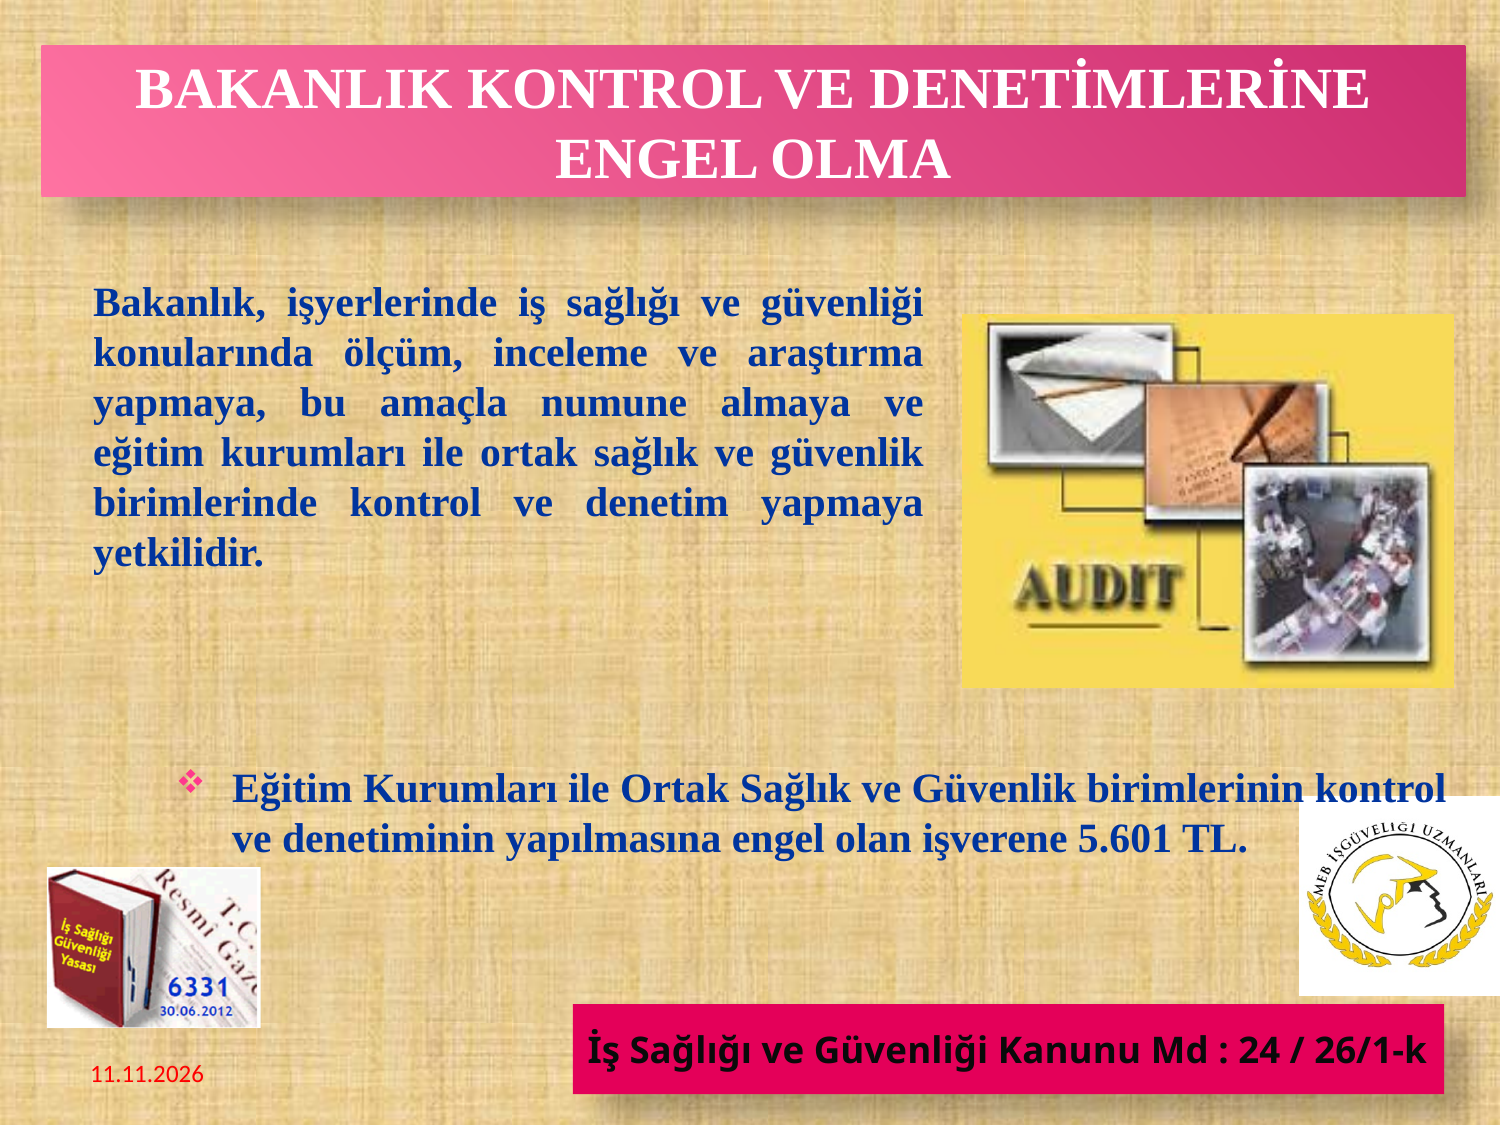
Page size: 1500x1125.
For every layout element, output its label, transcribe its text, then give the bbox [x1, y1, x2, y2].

picture [0, 0, 1500, 1125]
text_box Bakanlık, işyerlerinde iş sağlığı ve güvenliği konularında ölçüm, inceleme ve araştırma yapmaya, bu amaçla numune almaya ve eğitim kurumları ile ortak sağlık ve güvenlik birimlerinde kontrol ve denetim yapmaya yetkilidir. [64, 267, 939, 585]
text_box İş Sağlığı ve Güvenliği Kanunu Md : 24 / 26/1-k [572, 1004, 1445, 1095]
title BAKANLIK KONTROL VE DENETİMLERİNE ENGEL OLMA [41, 45, 1466, 197]
text_box Eğitim Kurumları ile Ortak Sağlık ve Güvenlik birimlerinin kontrol ve denetiminin yapılmasına engel olan işverene 5.601 TL. [147, 753, 1471, 869]
footer [512, 1042, 988, 1103]
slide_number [75, 1042, 425, 1103]
